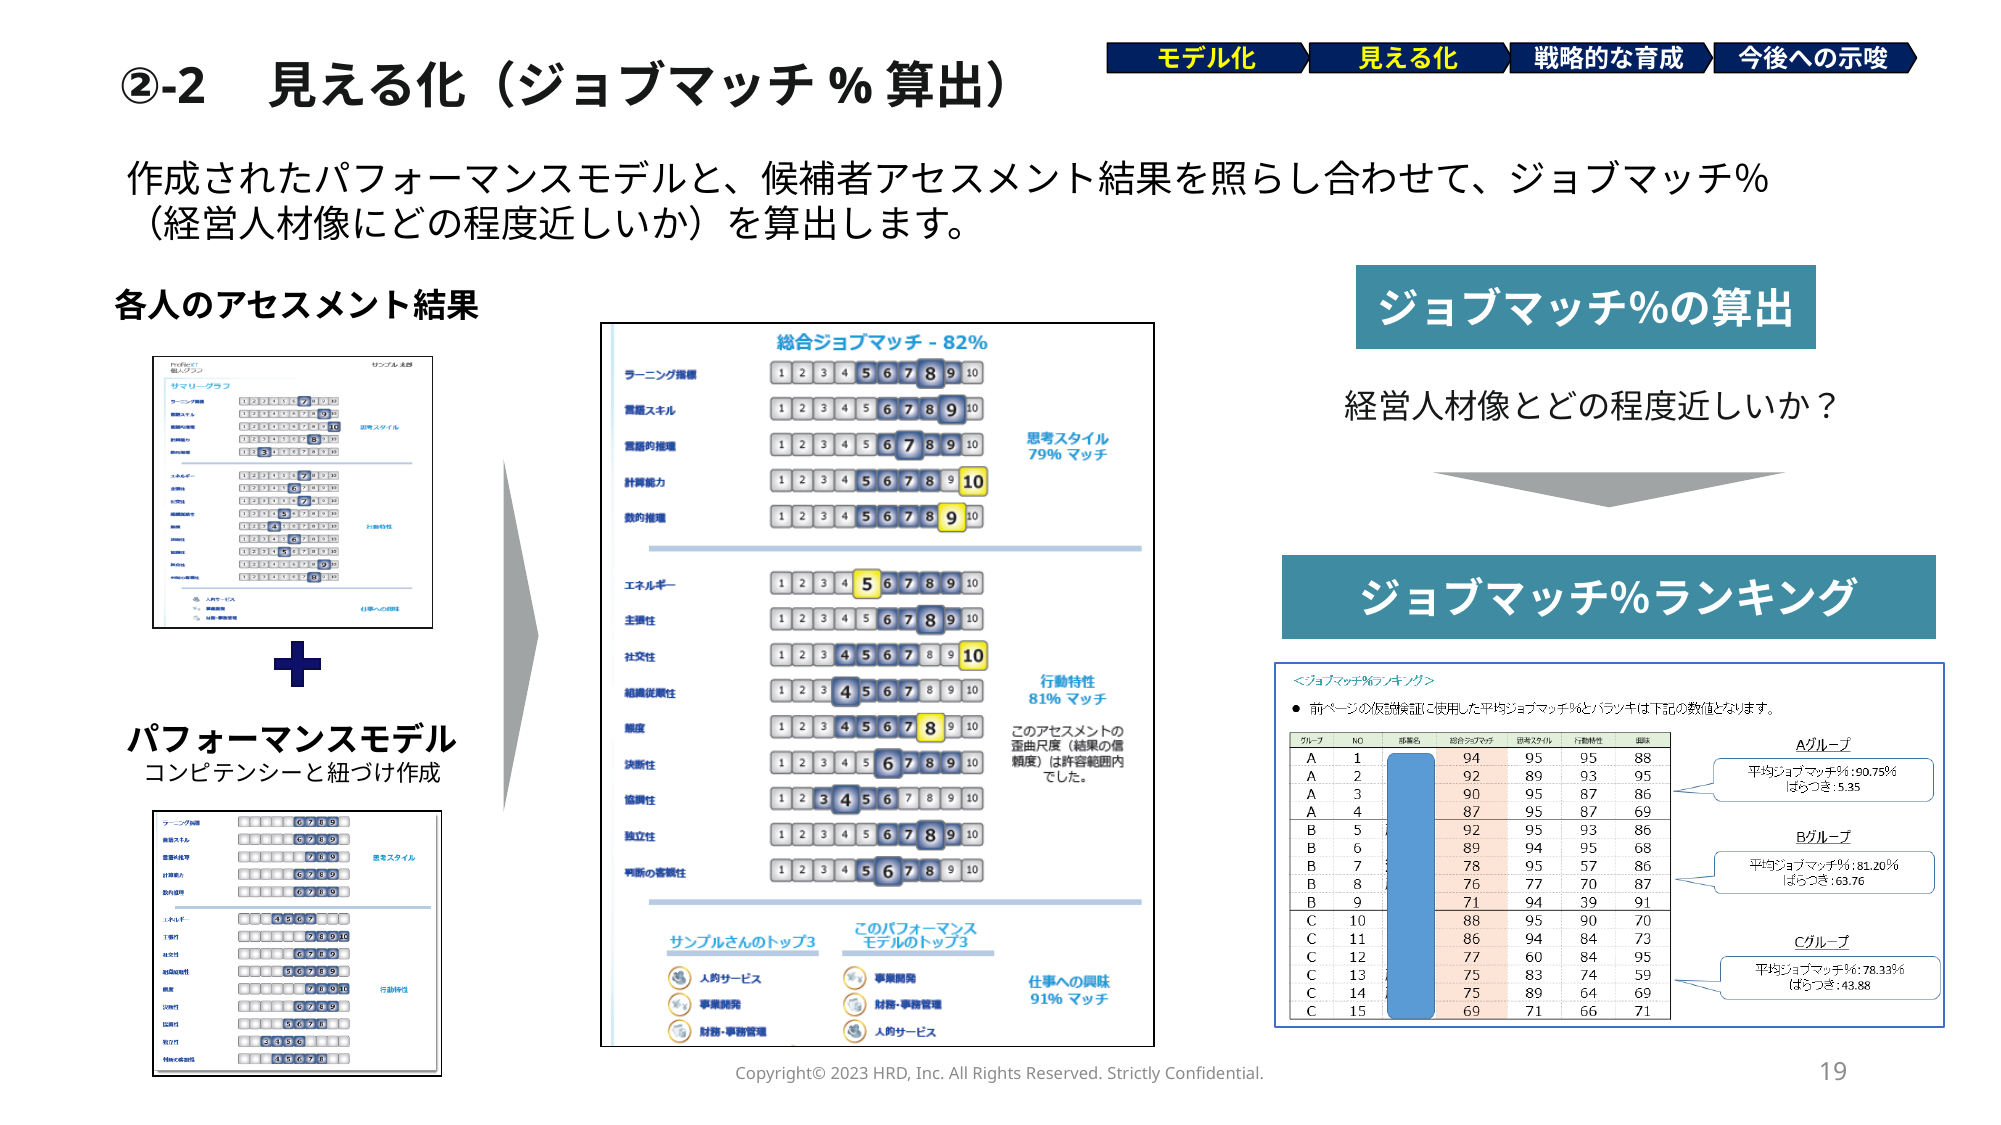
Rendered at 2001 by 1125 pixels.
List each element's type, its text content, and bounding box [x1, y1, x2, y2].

text_box [274, 642, 320, 687]
picture [601, 323, 1154, 1046]
text_box ②-2 見える化（ジョブマッチ%算出） [111, 18, 1410, 147]
text_box ジョブマッチ％の算出 [1349, 258, 1823, 355]
text_box ジョブマッチ％ランキング [1275, 548, 1943, 645]
picture [153, 357, 432, 627]
text_box 経営人材像とどの程度近しいか？ [1519, 327, 1670, 472]
text_box 各人のアセスメント結果 [91, 276, 504, 332]
text_box [503, 459, 539, 812]
slide_number 19 [1412, 1042, 1863, 1103]
picture [153, 811, 441, 1076]
text_box [1432, 472, 1786, 508]
picture [1275, 664, 1943, 1026]
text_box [1107, 43, 1917, 73]
text_box パフォーマンスモデル コンピテンシーと紐づけ作成 [86, 711, 499, 794]
text_box 作成されたパフォーマンスモデルと、候補者アセスメント結果を照らし合わせて、ジョブマッチ％（経営人材像にどの程度近しいか）を算出します。 [111, 147, 1852, 249]
text_box Copyright©️ 2023 HRD, Inc. All Rights Reserved. Strictly Confidential. [683, 1042, 1317, 1103]
